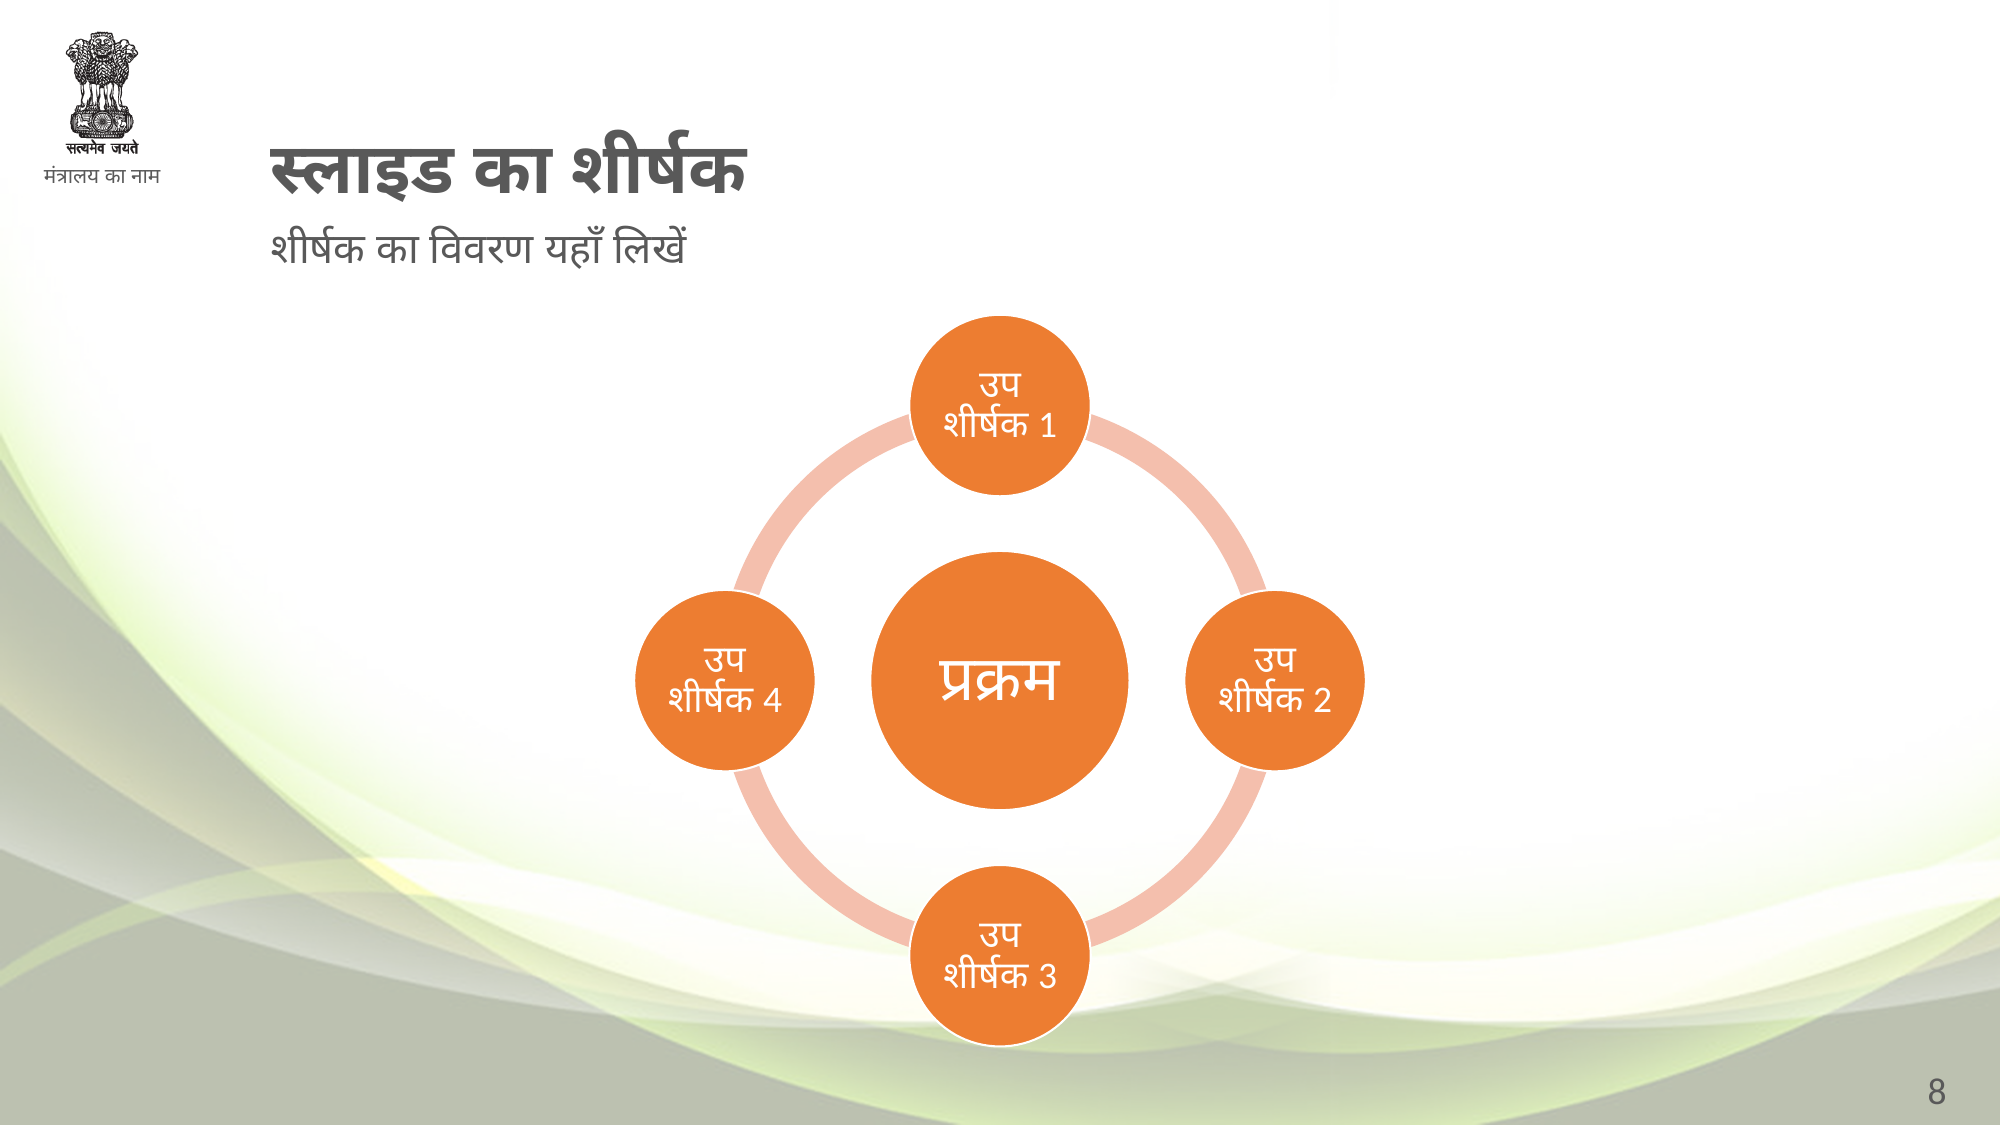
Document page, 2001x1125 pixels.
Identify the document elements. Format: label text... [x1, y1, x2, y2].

picture [60, 30, 144, 155]
list स्लाइड का शीर्षक [255, 125, 1697, 209]
text_box 8 [1874, 1059, 2000, 1125]
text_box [411, 314, 1588, 1047]
list शीर्षक का विवरण यहाँ लिखें [255, 219, 1697, 315]
